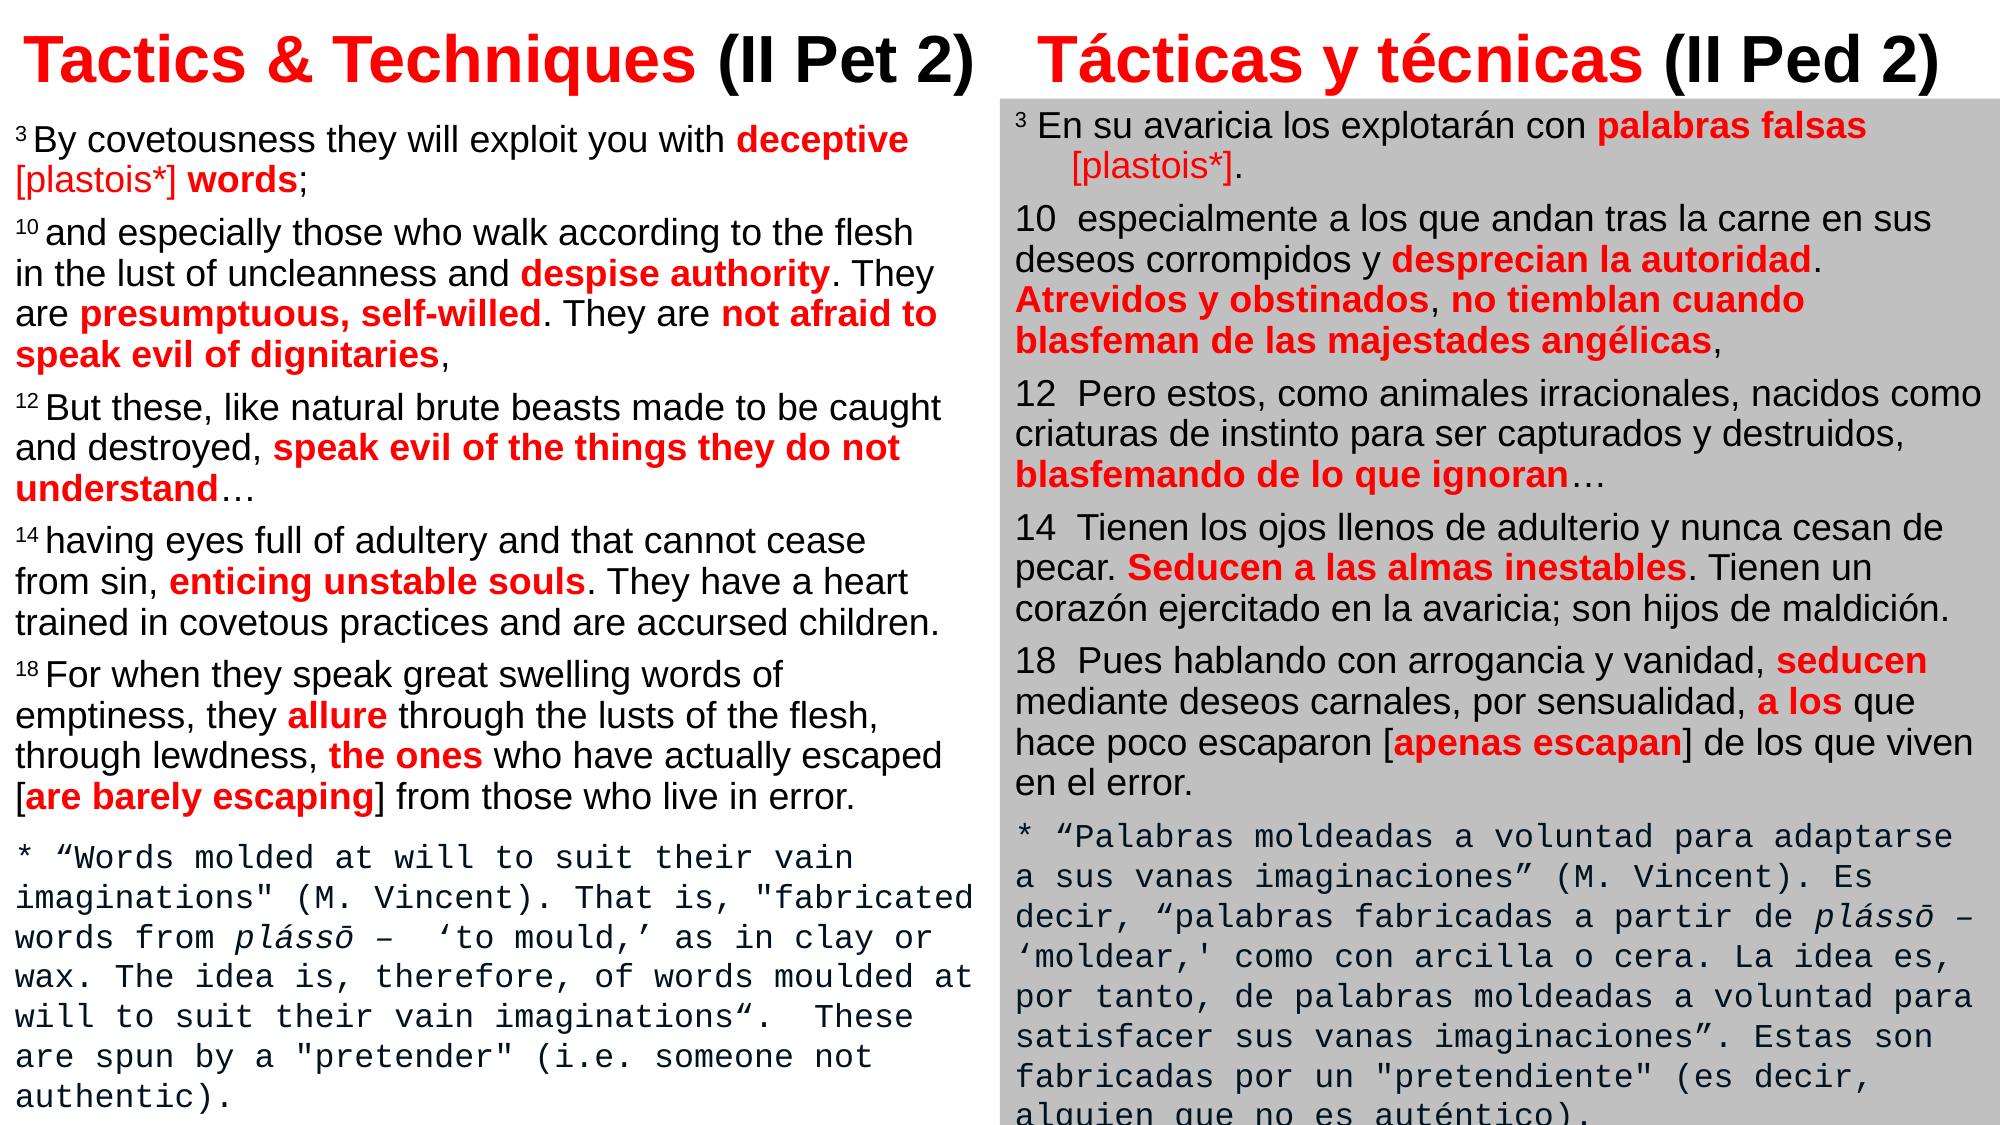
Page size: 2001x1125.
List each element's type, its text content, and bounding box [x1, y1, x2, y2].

list 3 By covetousness they will exploit you with deceptive [plastois*] words; 10 and especially those who walk according to the flesh in the lust of uncleanness and despise authority. They are presumptuous, self-willed. They are not afraid to speak evil of dignitaries, 12 But these, like natural brute beasts made to be caught and destroyed, speak evil of the things they do not understand… 14 having eyes full of adultery and that cannot cease from sin, enticing unstable souls. They have a heart trained in covetous practices and are accursed children. 18 For when they speak great swelling words of emptiness, they allure through the lusts of the flesh, through lewdness, the ones who have actually escaped [are barely escaping] from those who live in error. [0, 112, 966, 827]
text_box * “Palabras moldeadas a voluntad para adaptarse a sus vanas imaginaciones” (M. Vincent). Es decir, “palabras fabricadas a partir de plássō – ‘moldear,' como con arcilla o cera. La idea es, por tanto, de palabras moldeadas a voluntad para satisfacer sus vanas imaginaciones”. Estas son fabricadas por un "pretendiente" (es decir, alguien que no es auténtico). [999, 806, 2000, 1125]
text_box Tácticas y técnicas (II Ped 2) [979, 0, 2000, 113]
text_box 3 En su avaricia los explotarán con palabras falsas [plastois*]. 10 especialmente a los que andan tras la carne en sus deseos corrompidos y desprecian la autoridad. Atrevidos y obstinados, no tiemblan cuando blasfeman de las majestades angélicas, 12 Pero estos, como animales irracionales, nacidos como criaturas de instinto para ser capturados y destruidos, blasfemando de lo que ignoran… 14 Tienen los ojos llenos de adulterio y nunca cesan de pecar. Seducen a las almas inestables. Tienen un corazón ejercitado en la avaricia; son hijos de maldición. 18 Pues hablando con arrogancia y vanidad, seducen mediante deseos carnales, por sensualidad, a los que hace poco escaparon [apenas escapan] de los que viven en el error. [999, 98, 2000, 806]
text_box * “Words molded at will to suit their vain imaginations" (M. Vincent). That is, "fabricated words from plássō – ‘to mould,’ as in clay or wax. The idea is, therefore, of words moulded at will to suit their vain imaginations“. These are spun by a "pretender" (i.e. someone not authentic). [0, 827, 999, 1122]
title Tactics & Techniques (II Pet 2) [0, 0, 979, 113]
